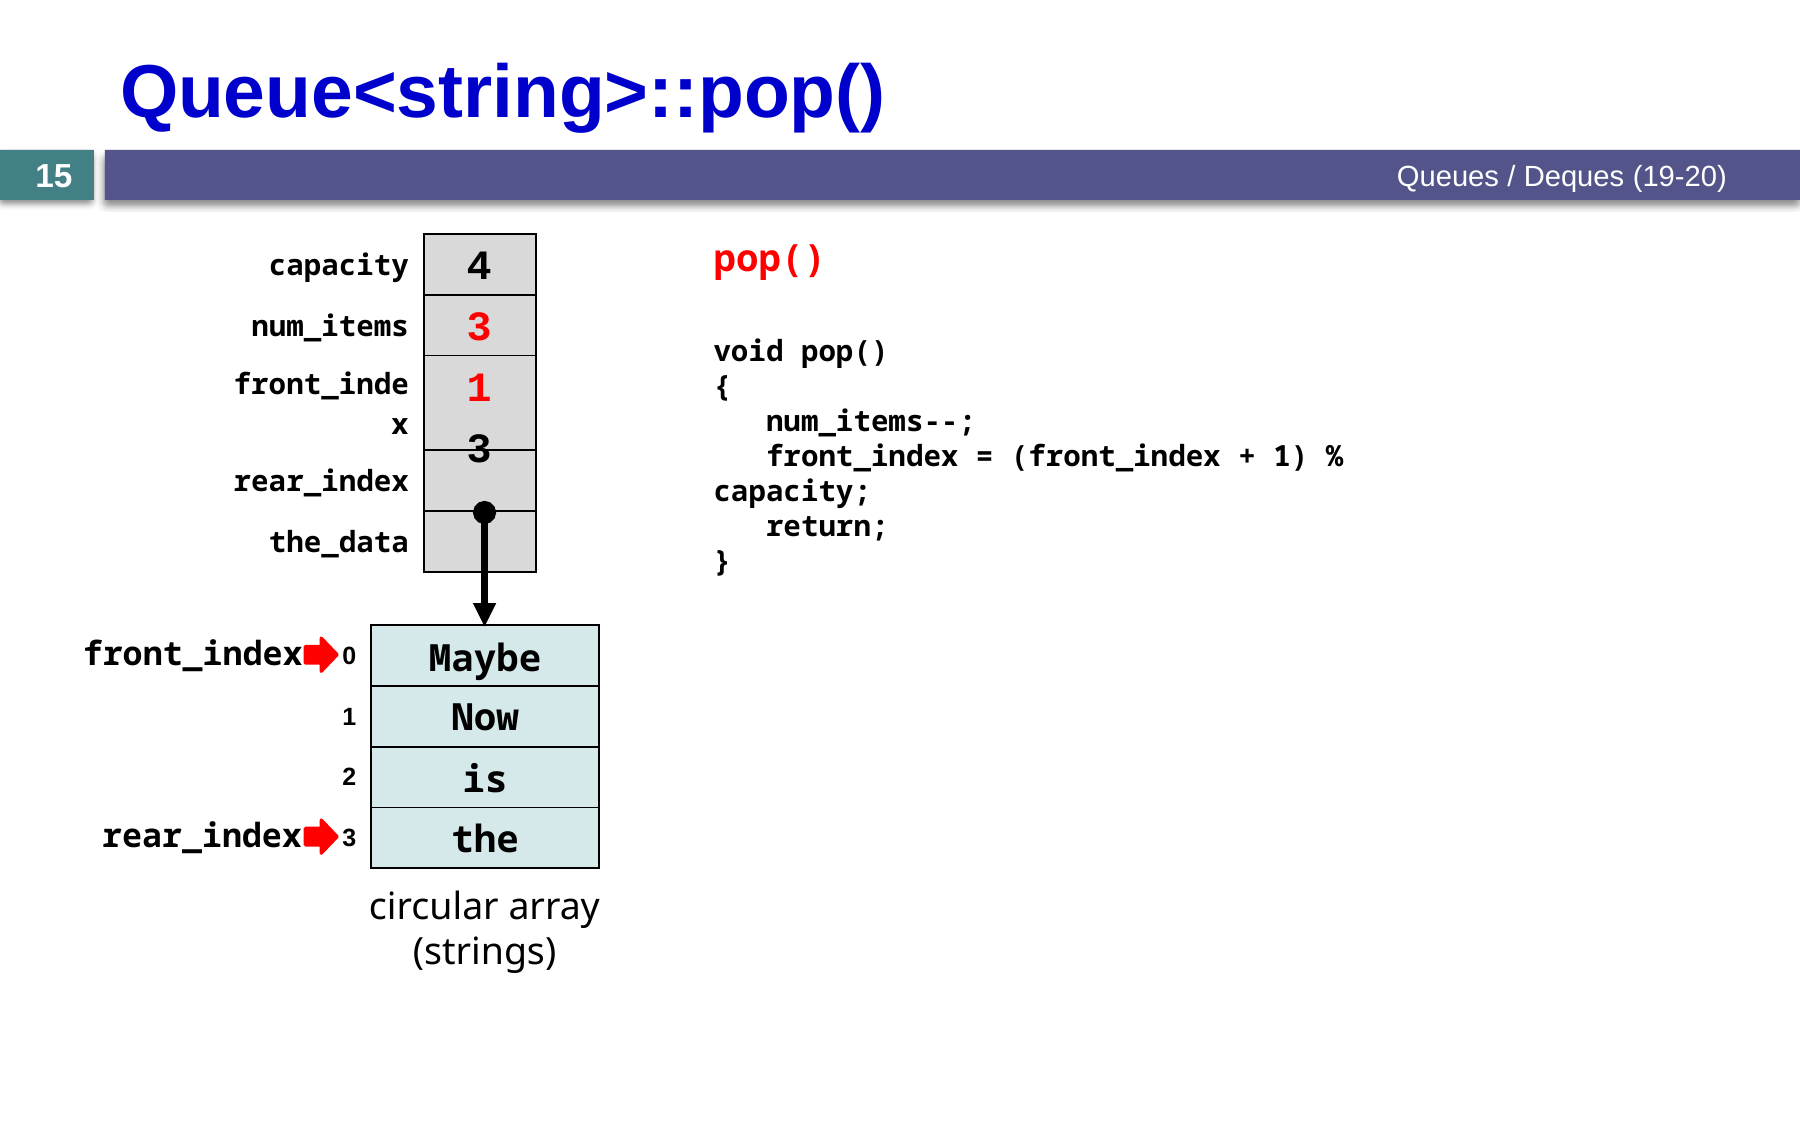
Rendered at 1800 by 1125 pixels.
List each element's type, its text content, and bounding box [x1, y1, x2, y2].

title Queue<string>::pop() [104, 27, 1743, 148]
table_cell [534, 808, 598, 867]
text_box void pop() { num_items--; front_index = (front_index + 1) % capacity; return; } [698, 324, 1499, 585]
text_box Now [380, 685, 591, 746]
table_cell [523, 748, 598, 807]
text_box 3 [441, 299, 517, 350]
text_box Maybe [414, 626, 557, 685]
table_cell [425, 296, 535, 355]
table_cell the_data [211, 511, 423, 572]
table_cell 1 [314, 686, 370, 747]
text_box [57, 624, 338, 681]
table_cell front_index [211, 356, 423, 450]
text_box pop() [698, 226, 1449, 286]
table_header 0 [340, 625, 370, 686]
table_cell [425, 451, 535, 510]
text_box 4 [441, 237, 517, 288]
table_header [372, 626, 414, 685]
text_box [76, 806, 338, 863]
table_cell [372, 687, 380, 746]
table_header [557, 626, 598, 685]
table_header [425, 235, 535, 294]
text_box the [436, 807, 534, 868]
table_cell [425, 512, 479, 571]
footer Queues / Deques (19-20) [925, 149, 1743, 199]
table_cell num_items [211, 295, 423, 356]
slide_number 15 [0, 151, 108, 197]
table_header capacity [211, 234, 423, 295]
table_cell [425, 356, 535, 449]
table_cell 2 [314, 747, 370, 807]
table_cell 3 [339, 807, 370, 868]
text_box 1 [441, 359, 517, 410]
table_cell [372, 808, 436, 867]
table_cell [490, 512, 535, 571]
text_box 3 [441, 420, 517, 471]
table_cell [372, 748, 447, 807]
text_box is [447, 747, 523, 807]
text_box circular array (strings) [345, 874, 624, 980]
table_cell rear_index [211, 450, 423, 511]
table_cell [591, 687, 598, 746]
